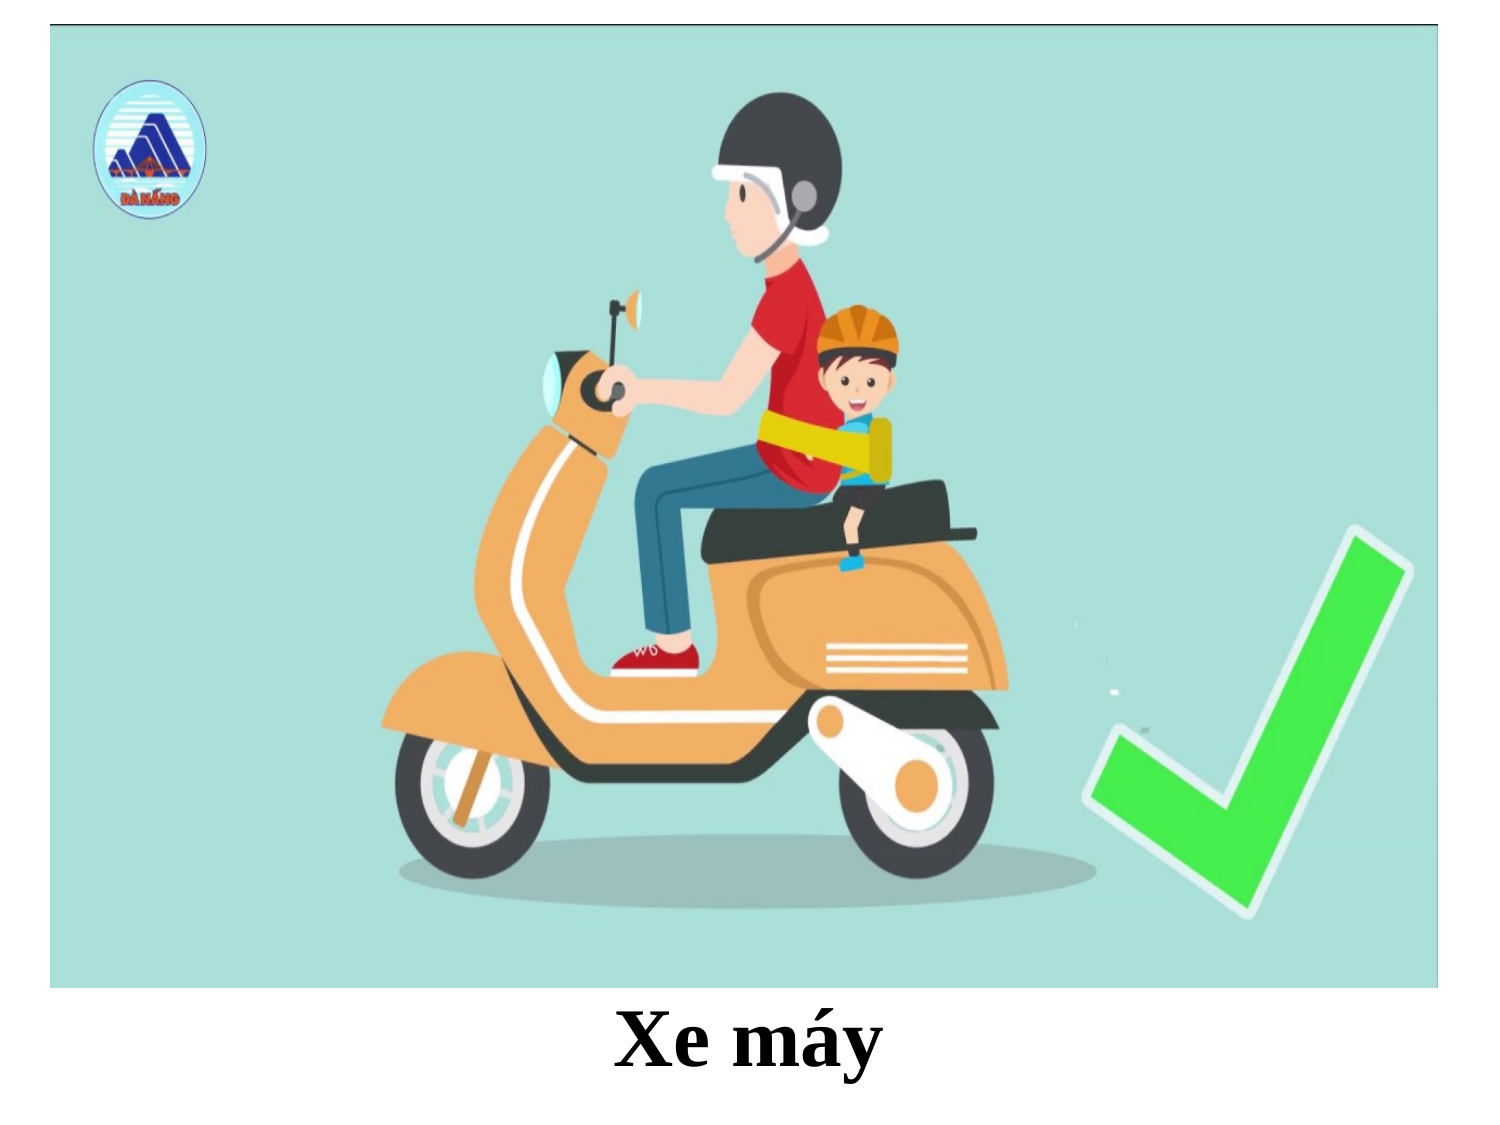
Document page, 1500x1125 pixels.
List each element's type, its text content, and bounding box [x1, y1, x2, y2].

picture [49, 24, 1438, 988]
text_box Xe máy [537, 996, 961, 1100]
